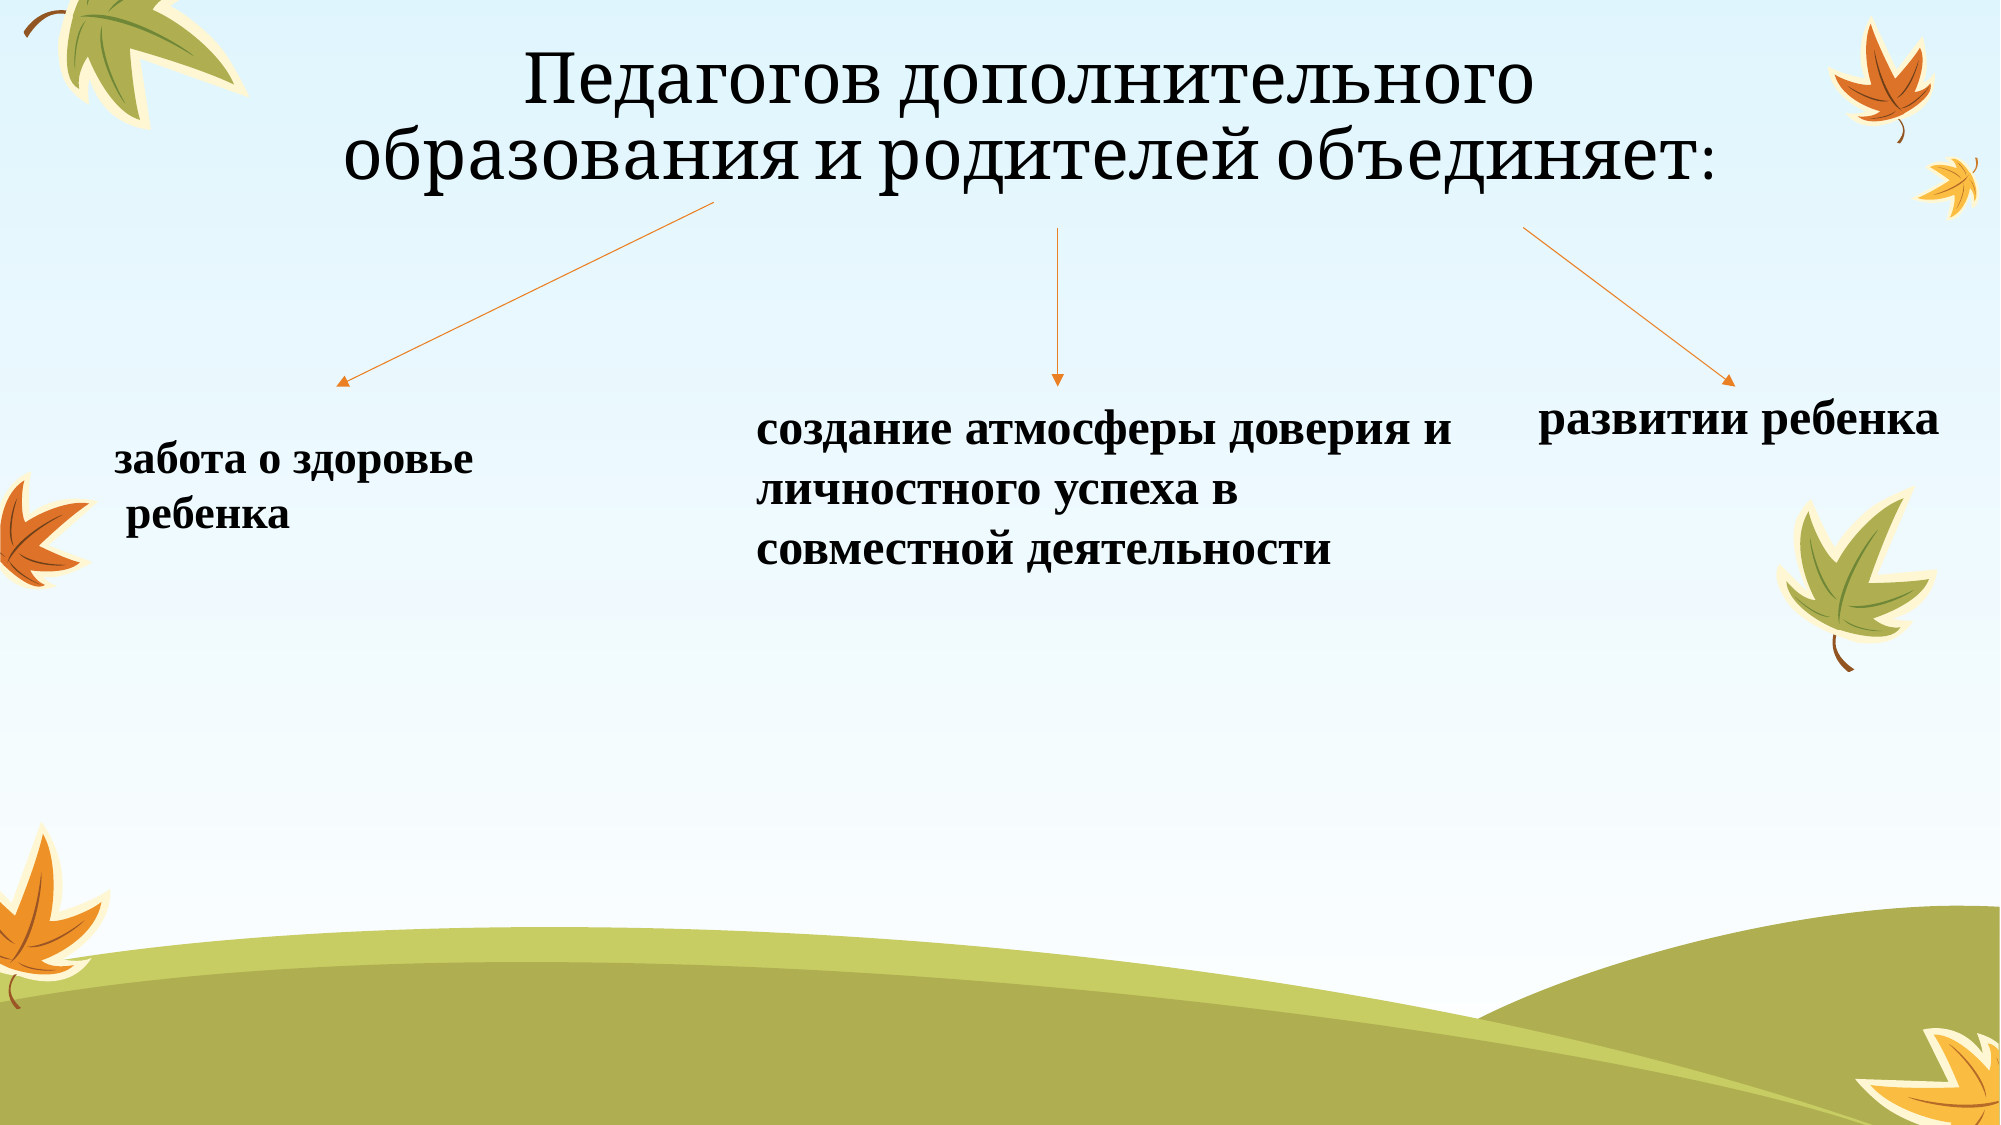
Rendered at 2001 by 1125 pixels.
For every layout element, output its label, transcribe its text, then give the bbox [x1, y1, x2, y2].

list забота о здоровье ребенка [99, 419, 733, 546]
list создание атмосферы доверия и личностного успеха в совместной деятельности [733, 386, 1469, 560]
title Педагогов дополнительного образования и родителей объединяет: [281, 0, 1780, 203]
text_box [336, 202, 714, 387]
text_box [1523, 227, 1736, 387]
list развитии ребенка [1523, 351, 2000, 478]
